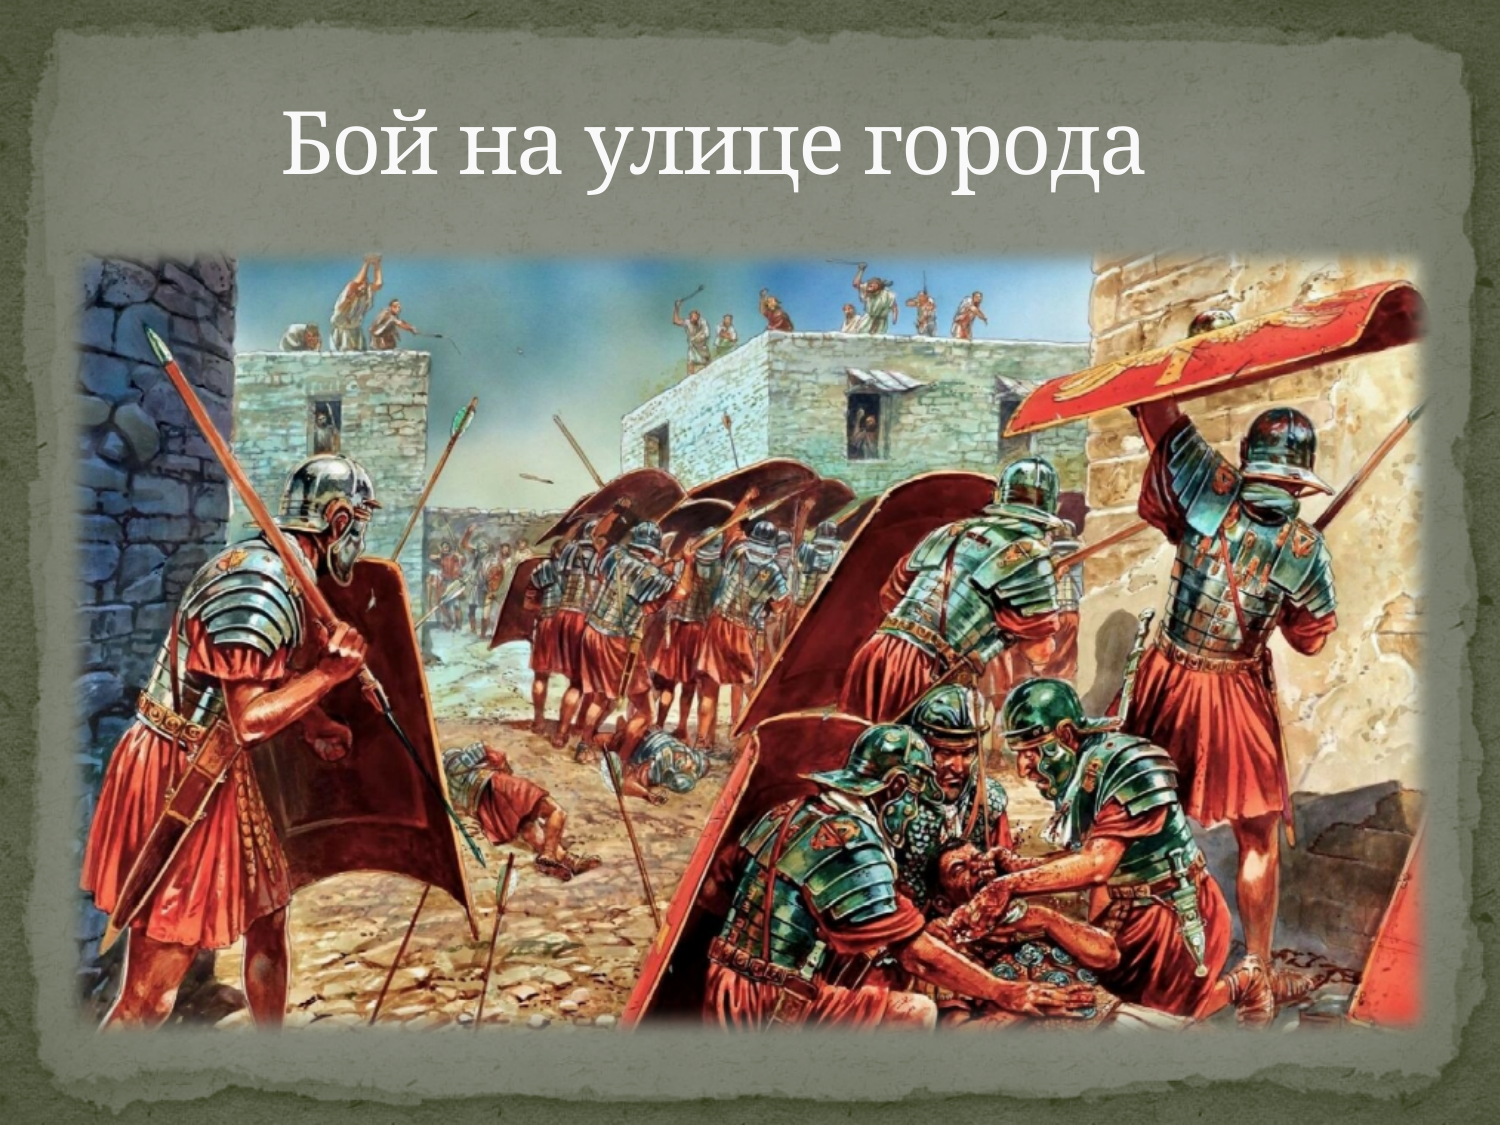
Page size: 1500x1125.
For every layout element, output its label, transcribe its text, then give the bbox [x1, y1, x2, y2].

title Бой на улице города [265, 0, 1500, 200]
picture [66, 245, 1435, 1039]
